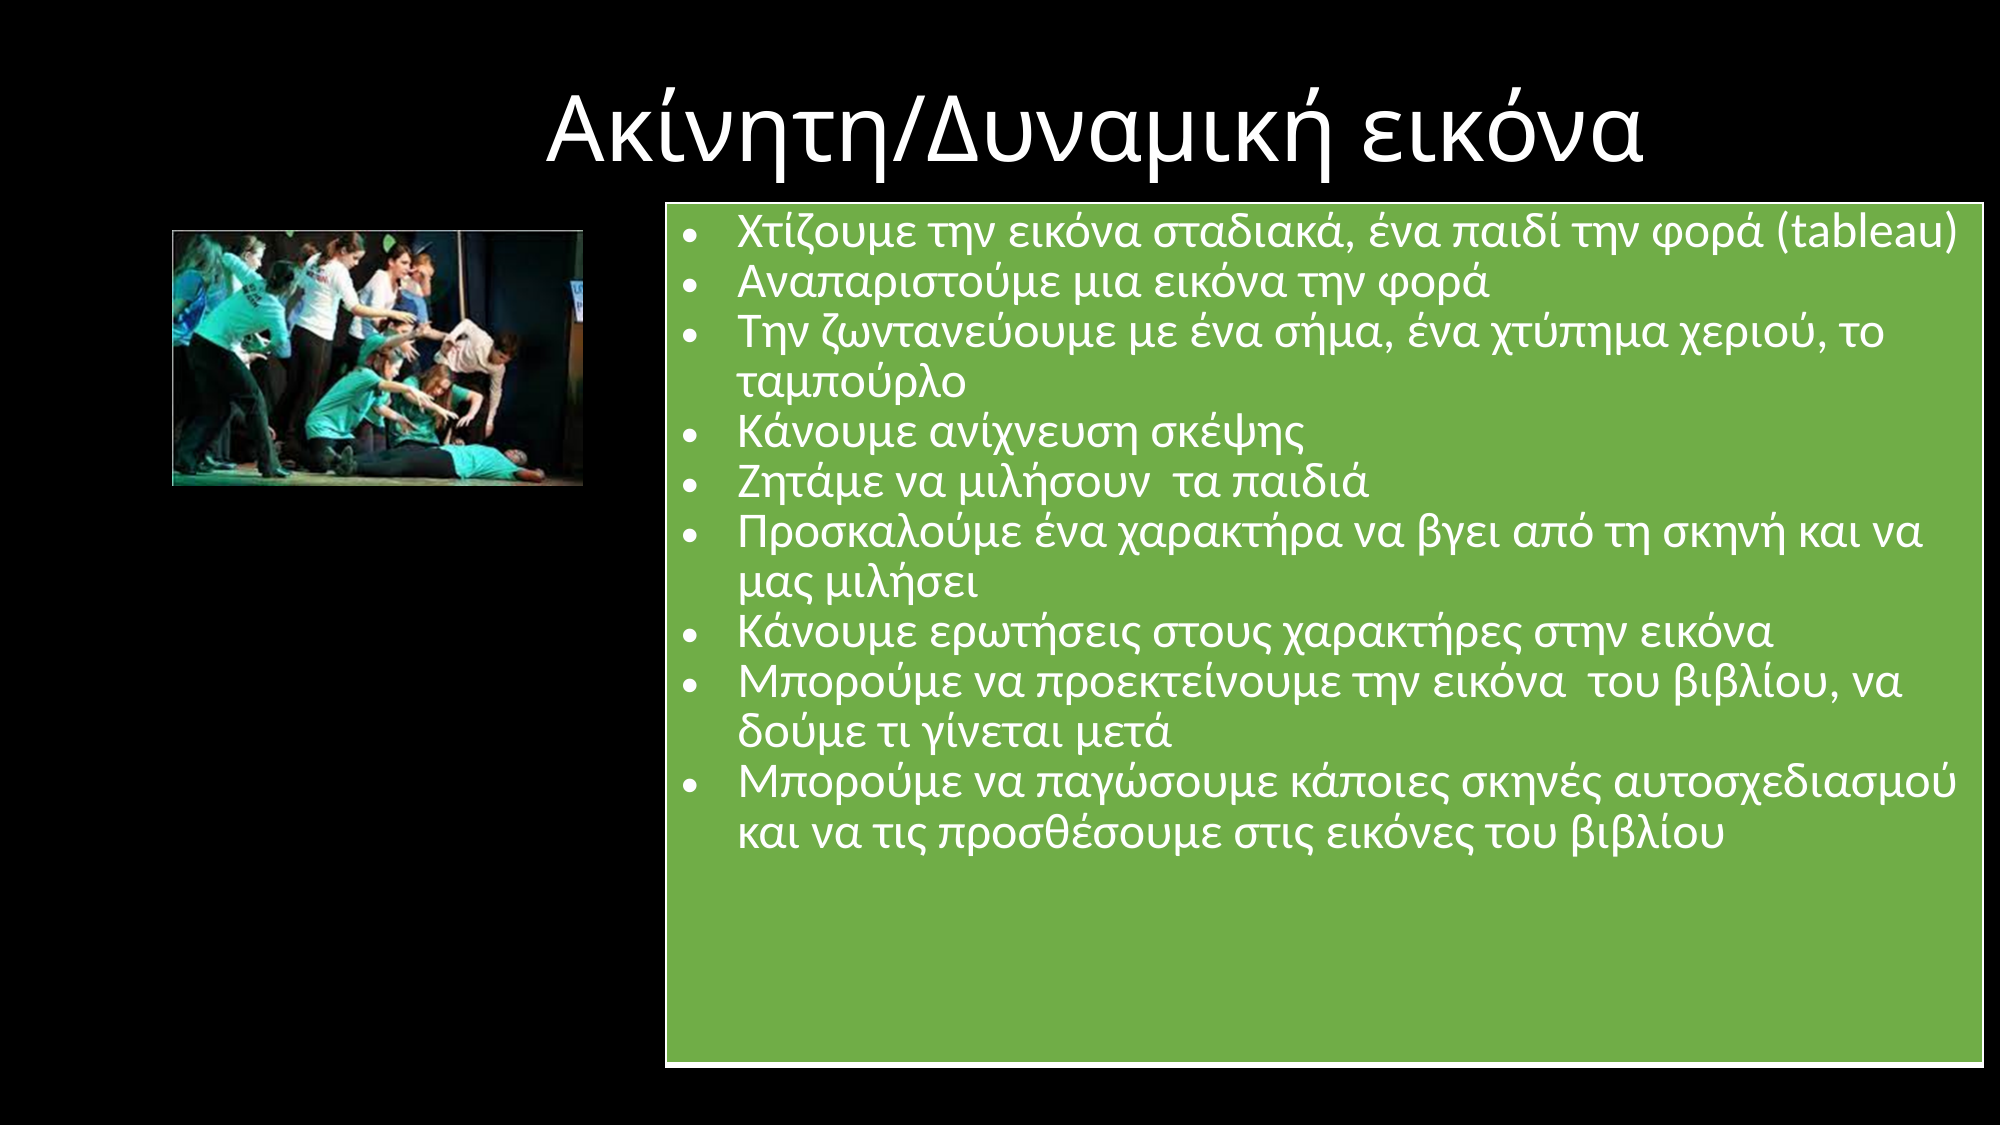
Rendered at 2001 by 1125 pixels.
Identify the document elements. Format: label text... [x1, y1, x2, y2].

title Ακίνητη/Δυναμική εικόνα [531, 59, 1863, 203]
picture [172, 230, 583, 486]
table_header Χτίζουμε την εικόνα σταδιακά, ένα παιδί την φορά (tableau) Αναπαριστούμε μια εικόνα την φορά Την ζωντανεύουμε με ένα σήμα, ένα χτύπημα χεριού, το ταμπούρλο Κάνουμε ανίχνευση σκέψης Ζητάμε να μιλήσουν τα παιδιά Προσκαλούμε ένα χαρακτήρα να βγει από τη σκηνή και να μας μιλήσει Κάνουμε ερωτήσεις στους χαρακτήρες στην εικόνα Μπορούμε να προεκτείνουμε την εικόνα του βιβλίου, να δούμε τι γίνεται μετά Μπορούμε να παγώσουμε κάποιες σκηνές αυτοσχεδιασμού και να τις προσθέσουμε στις εικόνες του βιβλίου [667, 204, 1982, 1062]
